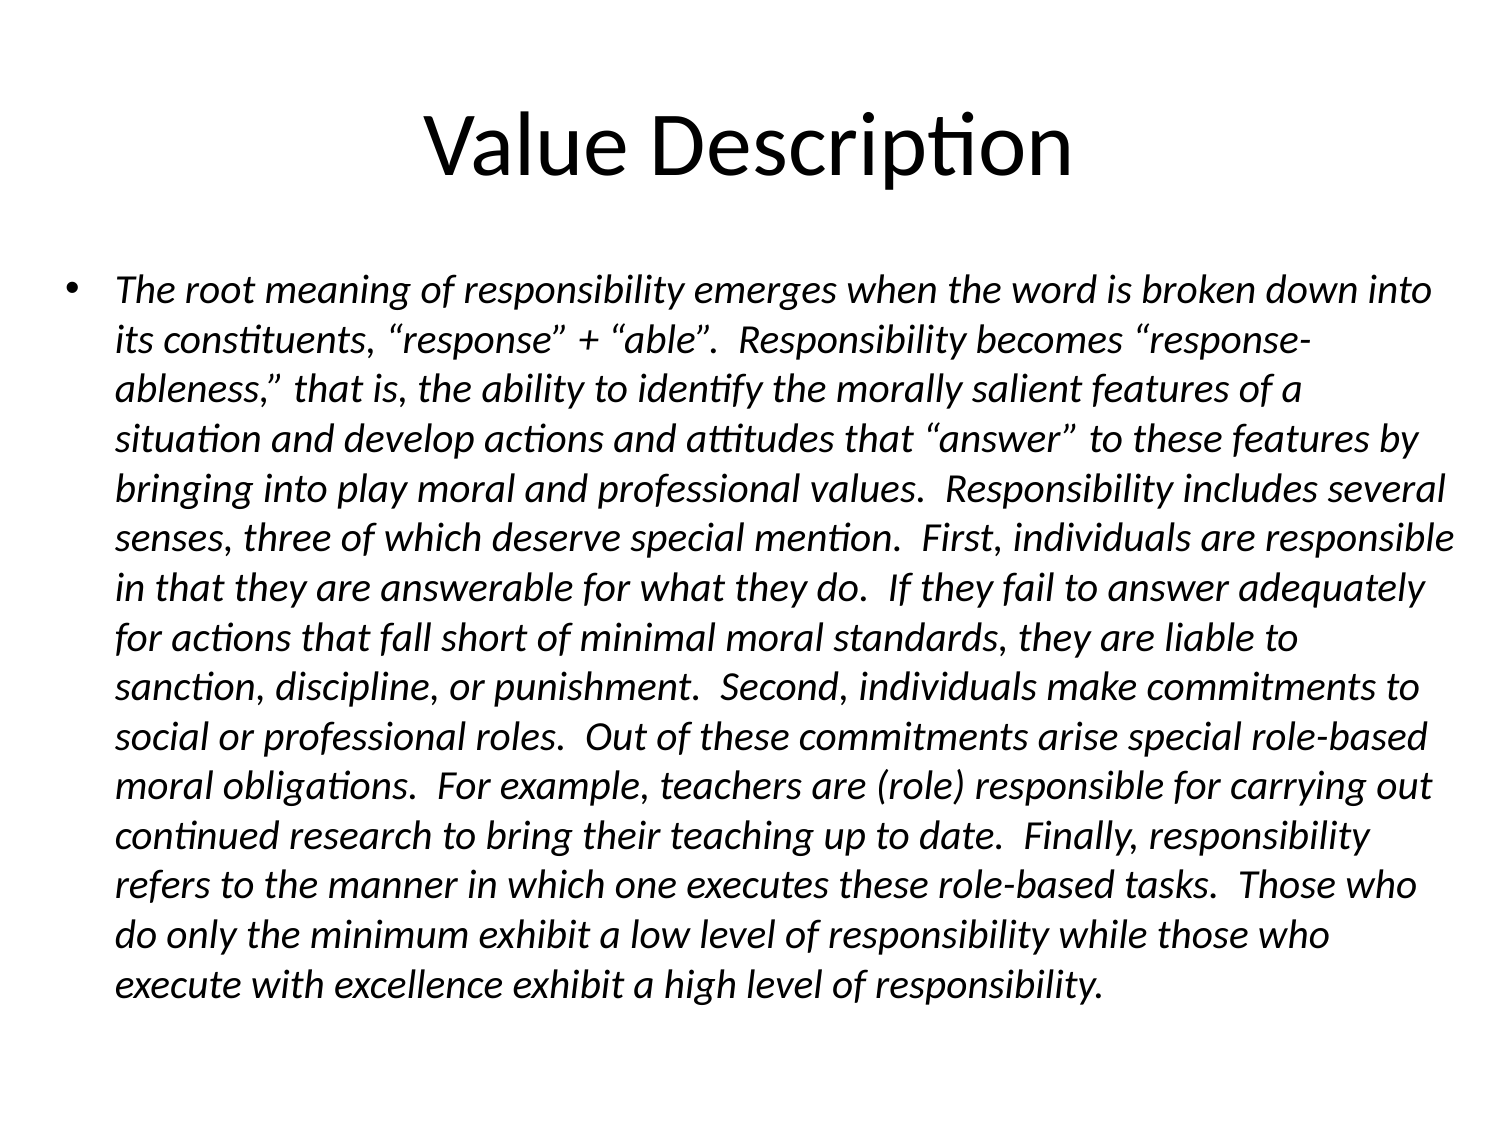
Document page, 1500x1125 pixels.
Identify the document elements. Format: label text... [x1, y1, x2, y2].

title Value Description [75, 45, 1425, 233]
list The root meaning of responsibility emerges when the word is broken down into its constituents, “response” + “able”. Responsibility becomes “response-ableness,” that is, the ability to identify the morally salient features of a situation and develop actions and attitudes that “answer” to these features by bringing into play moral and professional values. Responsibility includes several senses, three of which deserve special mention. First, individuals are responsible in that they are answerable for what they do. If they fail to answer adequately for actions that fall short of minimal moral standards, they are liable to sanction, discipline, or punishment. Second, individuals make commitments to social or professional roles. Out of these commitments arise special role-based moral obligations. For example, teachers are (role) responsible for carrying out continued research to bring their teaching up to date. Finally, responsibility refers to the manner in which one executes these role-based tasks. Those who do only the minimum exhibit a low level of responsibility while those who execute with excellence exhibit a high level of responsibility. [50, 254, 1475, 1075]
